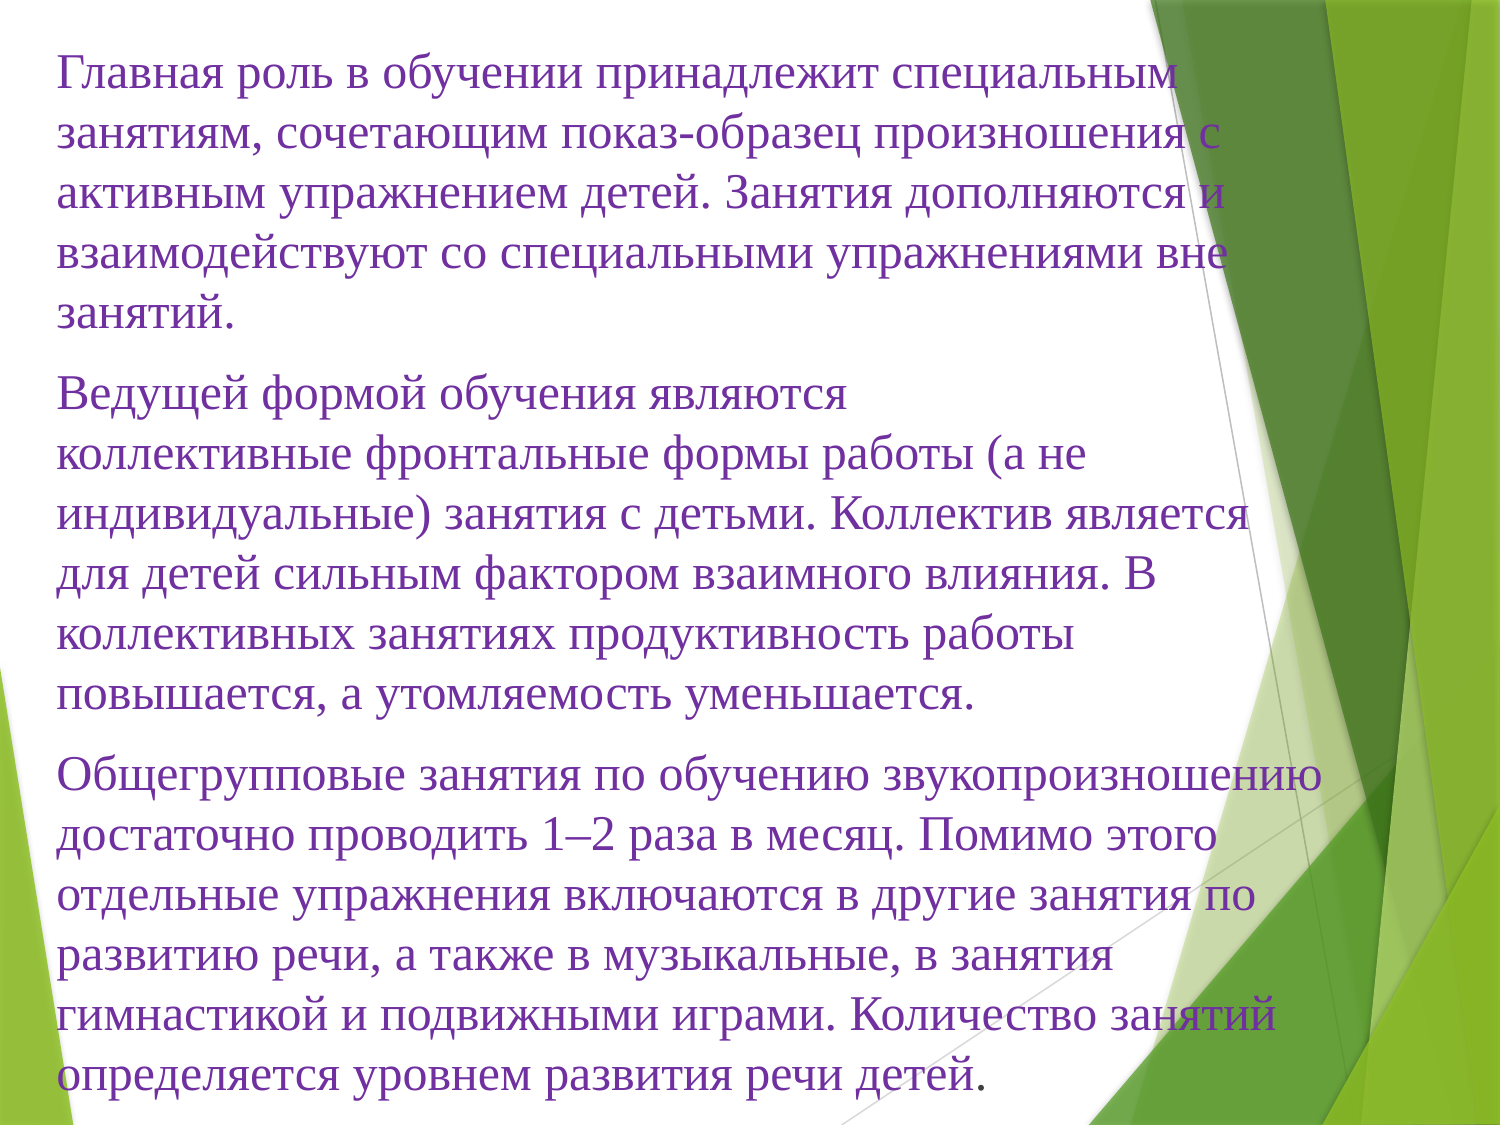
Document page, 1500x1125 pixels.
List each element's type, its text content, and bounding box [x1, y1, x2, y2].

list Главная роль в обучении принадлежит специальным занятиям, сочетающим показ-образец произношения с активным упражнением детей. Занятия дополняются и взаимодействуют со специальными упражнениями вне занятий. Ведущей формой обучения являются коллективные фронтальные формы работы (а не индивидуальные) занятия с детьми. Коллектив является для детей сильным фактором взаимного влияния. В коллективных занятиях продуктивность работы повышается, а утомляемость уменьшается. Общегрупповые занятия по обучению звукопроизношению достаточно проводить 1–2 раза в месяц. Помимо этого отдельные упражнения включаются в другие занятия по развитию речи, а также в музыкальные, в занятия гимнастикой и подвижными играми. Количество занятий определяется уровнем развития речи детей. [41, 30, 1341, 1000]
